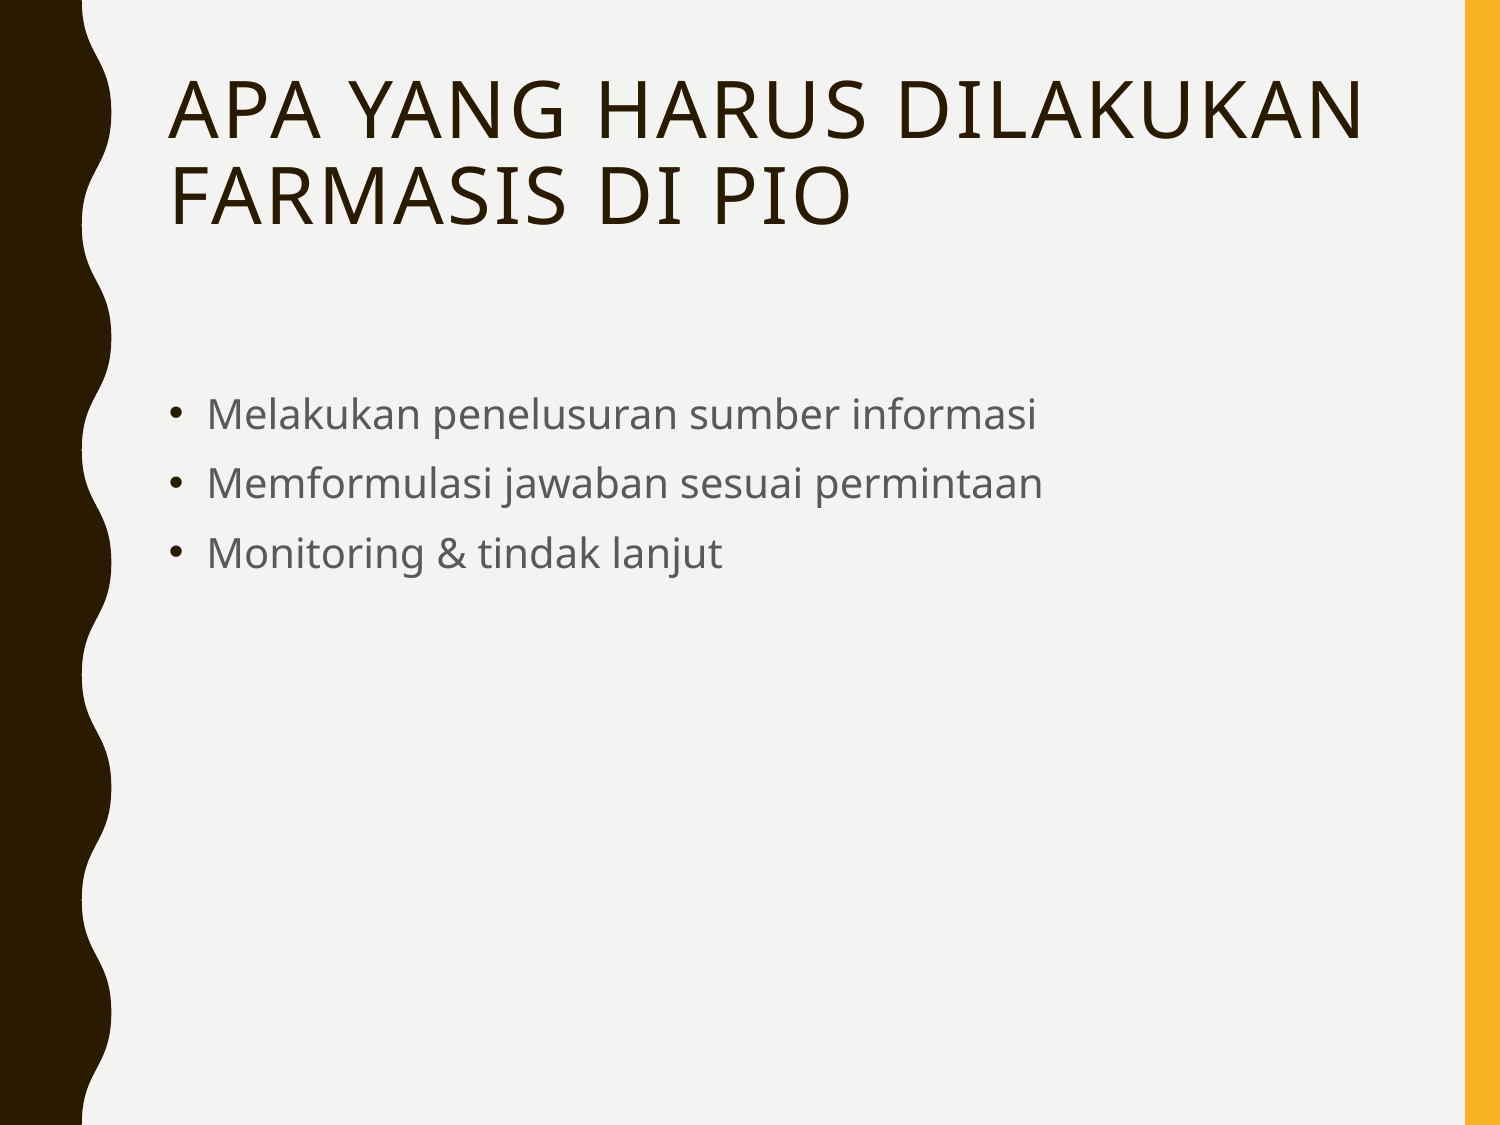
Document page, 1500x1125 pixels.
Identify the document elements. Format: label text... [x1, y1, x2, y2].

list Melakukan penelusuran sumber informasi Memformulasi jawaban sesuai permintaan Monitoring & tindak lanjut [154, 375, 1407, 965]
title Apa yang harus dilakukan farmasis di PIO [154, 62, 1407, 308]
